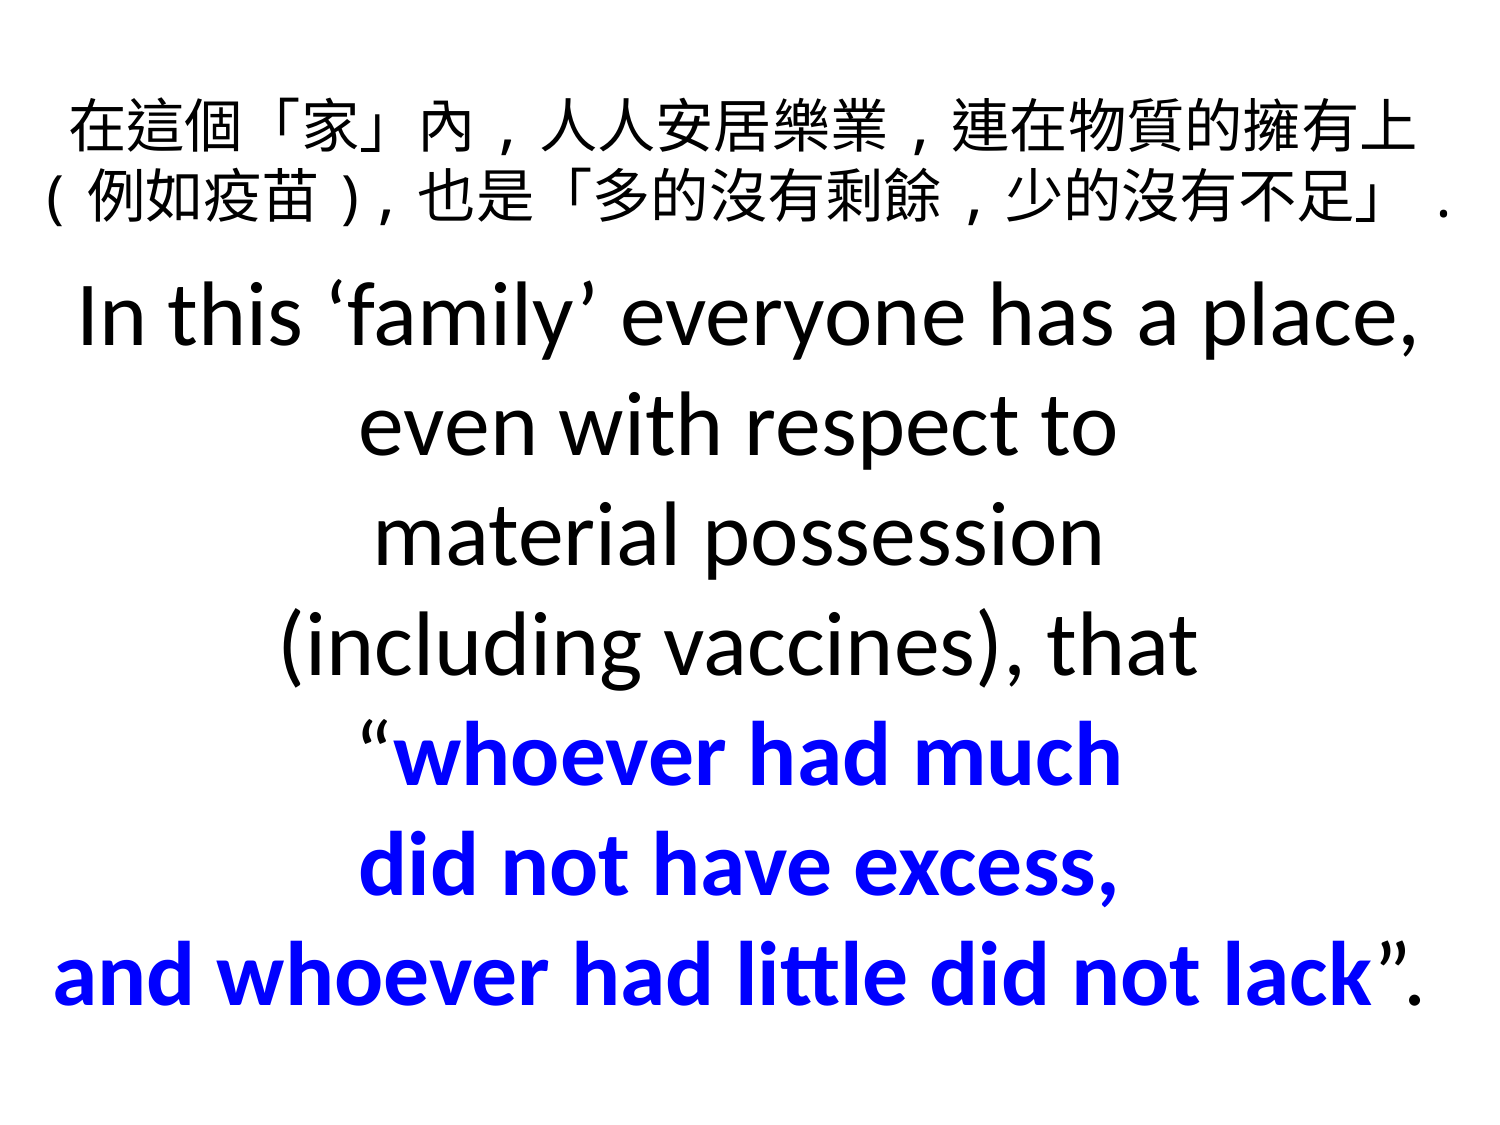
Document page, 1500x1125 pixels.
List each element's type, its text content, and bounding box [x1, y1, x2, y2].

subtitle 在這個「家」內,人人安居樂業,連在物質的擁有上(例如疫苗),也是「多的沒有剩餘,少的沒有不足」. In this ‘family’ everyone has a place, even with respect to material possession (including vaccines), that “whoever had much did not have excess, and whoever had little did not lack”. [0, 0, 1500, 1125]
